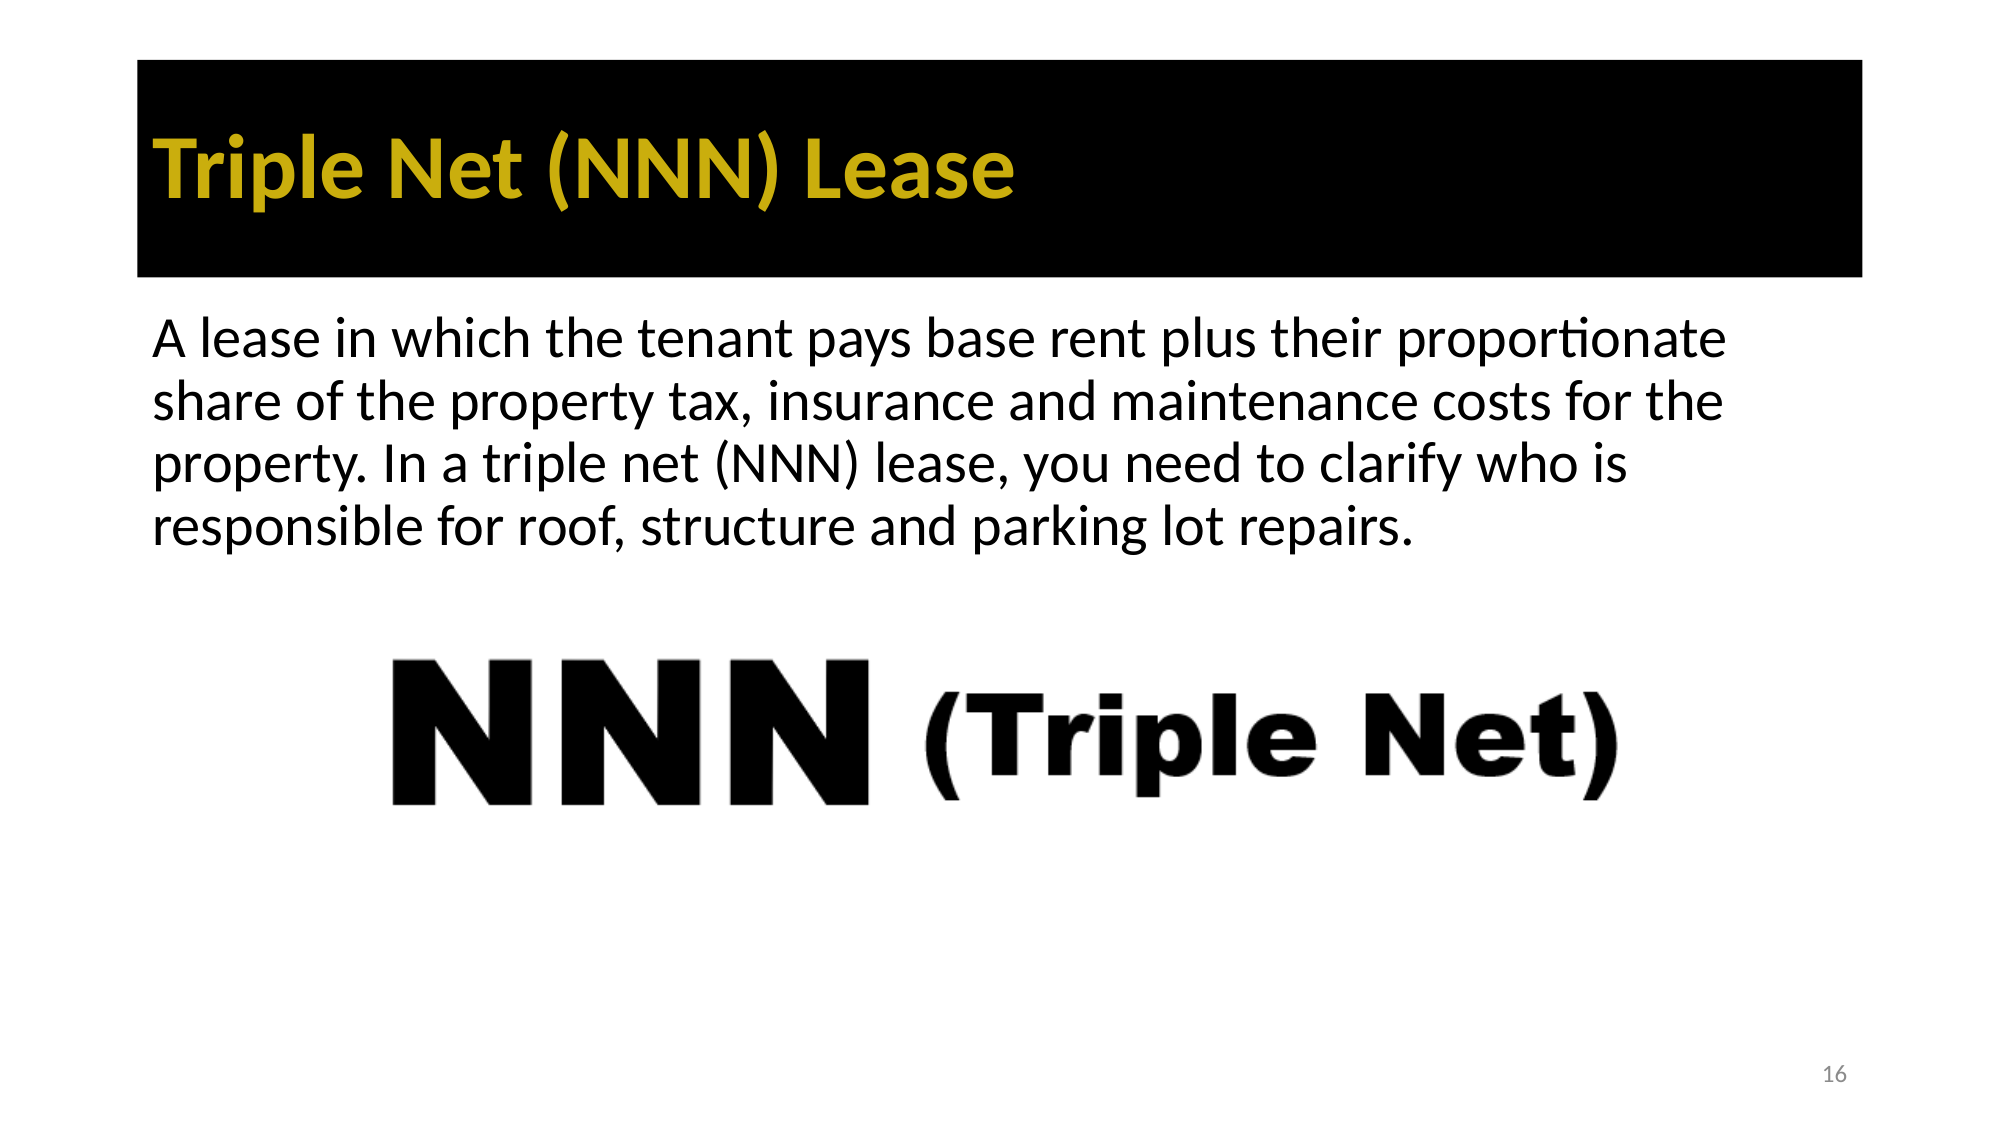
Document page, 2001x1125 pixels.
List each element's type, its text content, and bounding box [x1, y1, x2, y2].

picture [390, 656, 1621, 810]
title Triple Net (NNN) Lease [137, 59, 1863, 278]
slide_number 16 [1412, 1042, 1863, 1103]
list A lease in which the tenant pays base rent plus their proportionate share of the property tax, insurance and maintenance costs for the property. In a triple net (NNN) lease, you need to clarify who is responsible for roof, structure and parking lot repairs. [137, 299, 1875, 1014]
